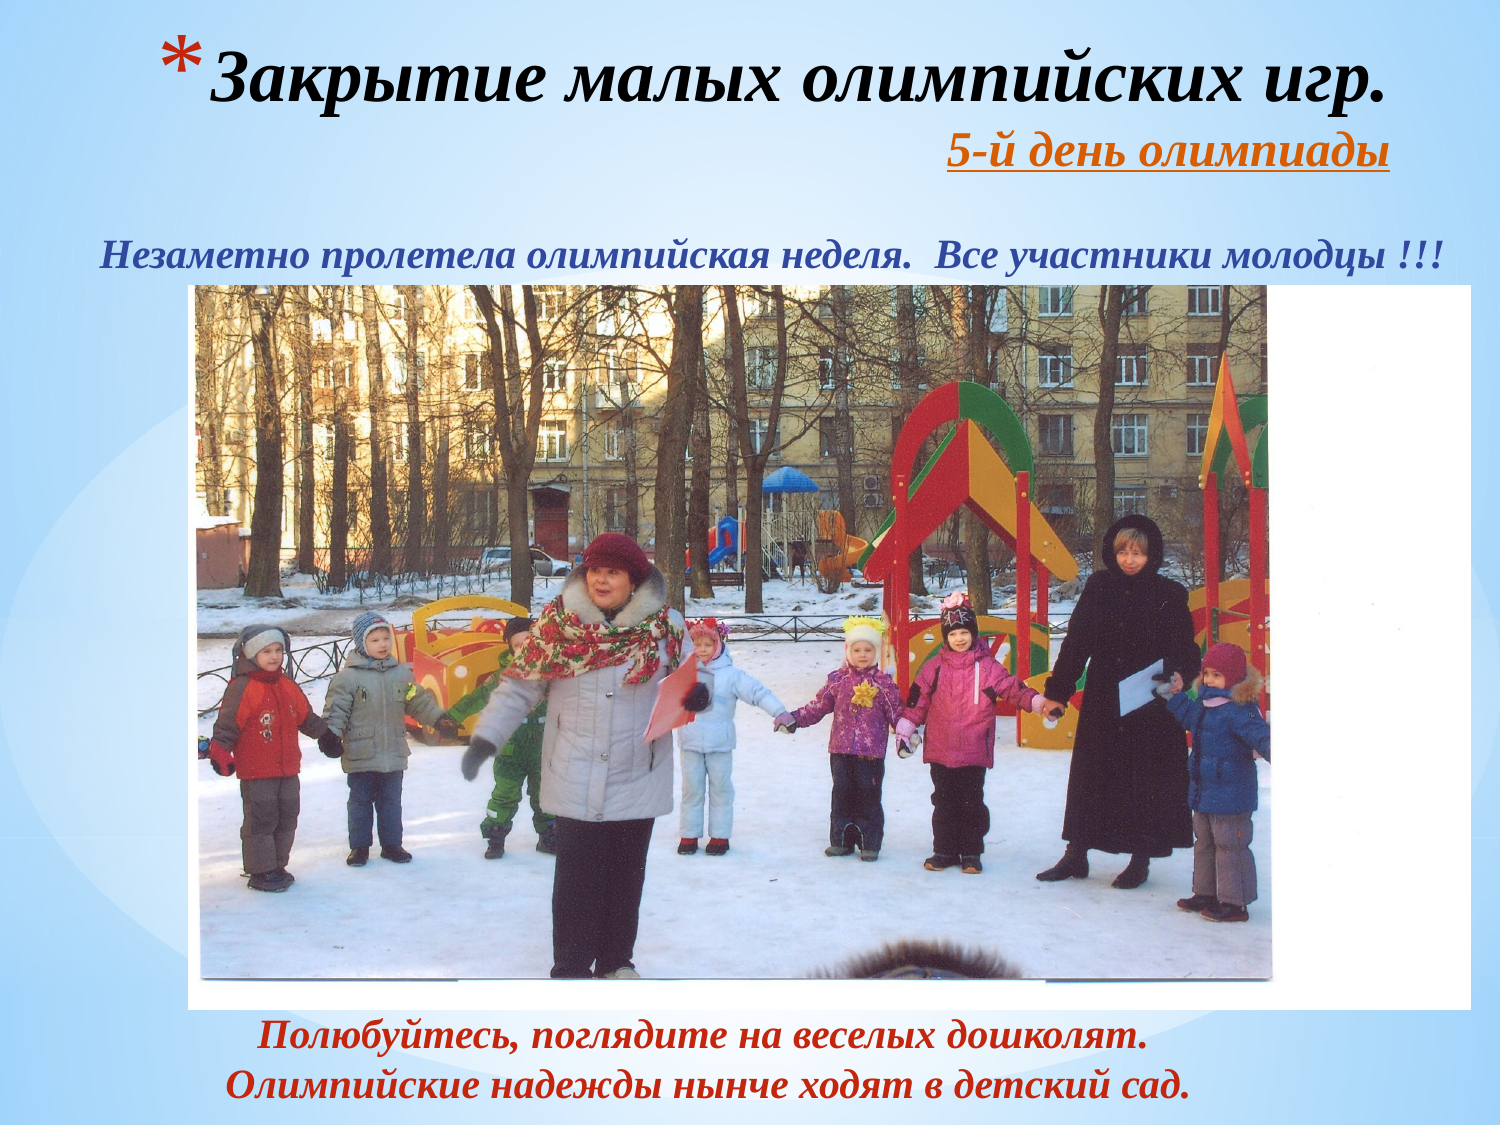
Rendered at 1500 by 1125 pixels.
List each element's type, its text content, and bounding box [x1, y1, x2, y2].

text_box Незаметно пролетела олимпийская неделя. Все участники молодцы !!! [42, 219, 1461, 285]
title Закрытие малых олимпийских игр. 5-й день олимпиады [94, 19, 1406, 197]
text_box Полюбуйтесь, поглядите на веселых дошколят. Олимпийские надежды нынче ходят в детский сад. [112, 999, 1306, 1115]
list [188, 285, 1471, 1011]
